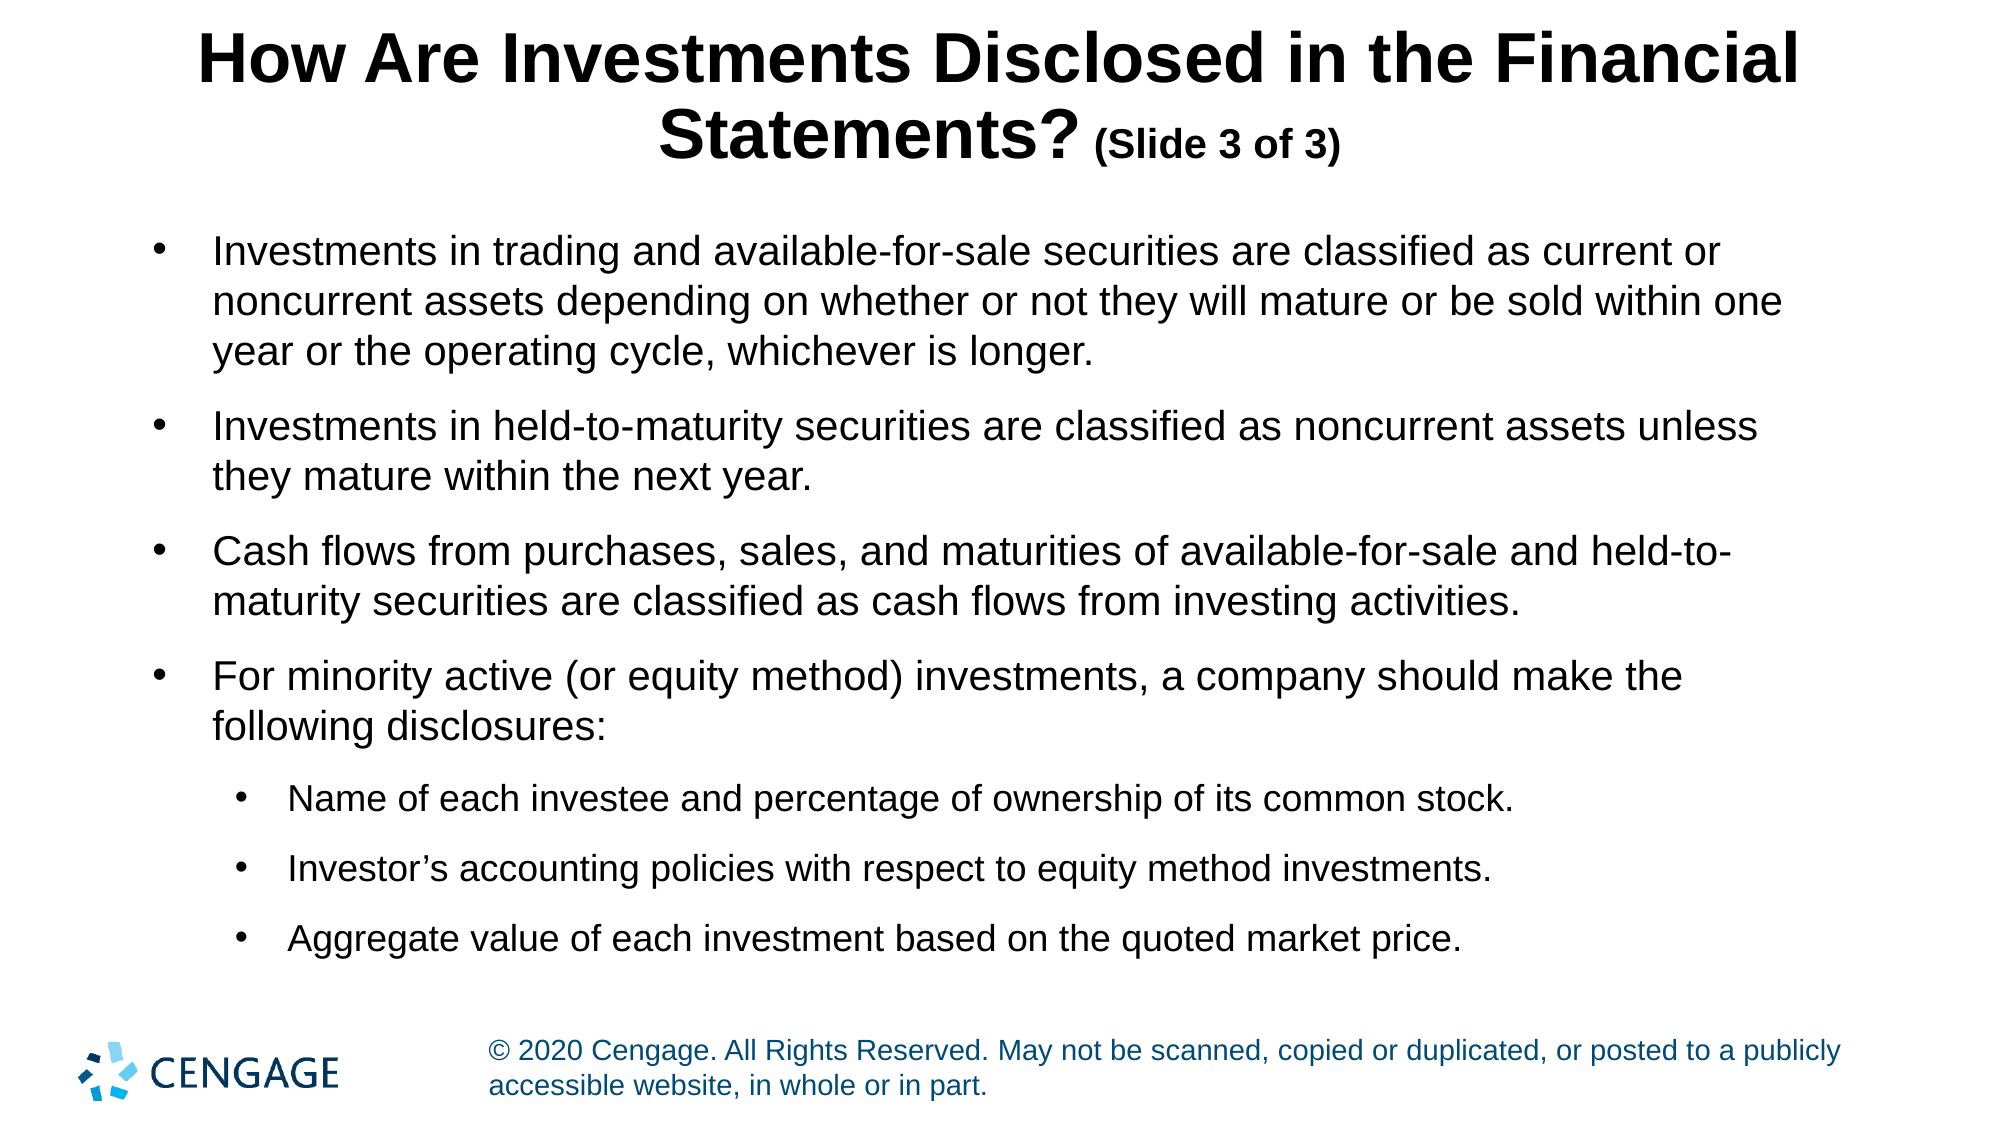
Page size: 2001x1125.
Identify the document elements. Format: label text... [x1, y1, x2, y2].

title How Are Investments Disclosed in the Financial Statements? (Slide 3 of 3) [137, 22, 1863, 173]
picture [78, 1042, 338, 1101]
list Investments in trading and available-for-sale securities are classified as current or noncurrent assets depending on whether or not they will mature or be sold within one year or the operating cycle, whichever is longer. Investments in held-to-maturity securities are classified as noncurrent assets unless they mature within the next year. Cash flows from purchases, sales, and maturities of available-for-sale and held-to-maturity securities are classified as cash flows from investing activities. For minority active (or equity method) investments, a company should make the following disclosures: Name of each investee and percentage of ownership of its common stock. Investor’s accounting policies with respect to equity method investments. Aggregate value of each investment based on the quoted market price. [137, 216, 1863, 997]
